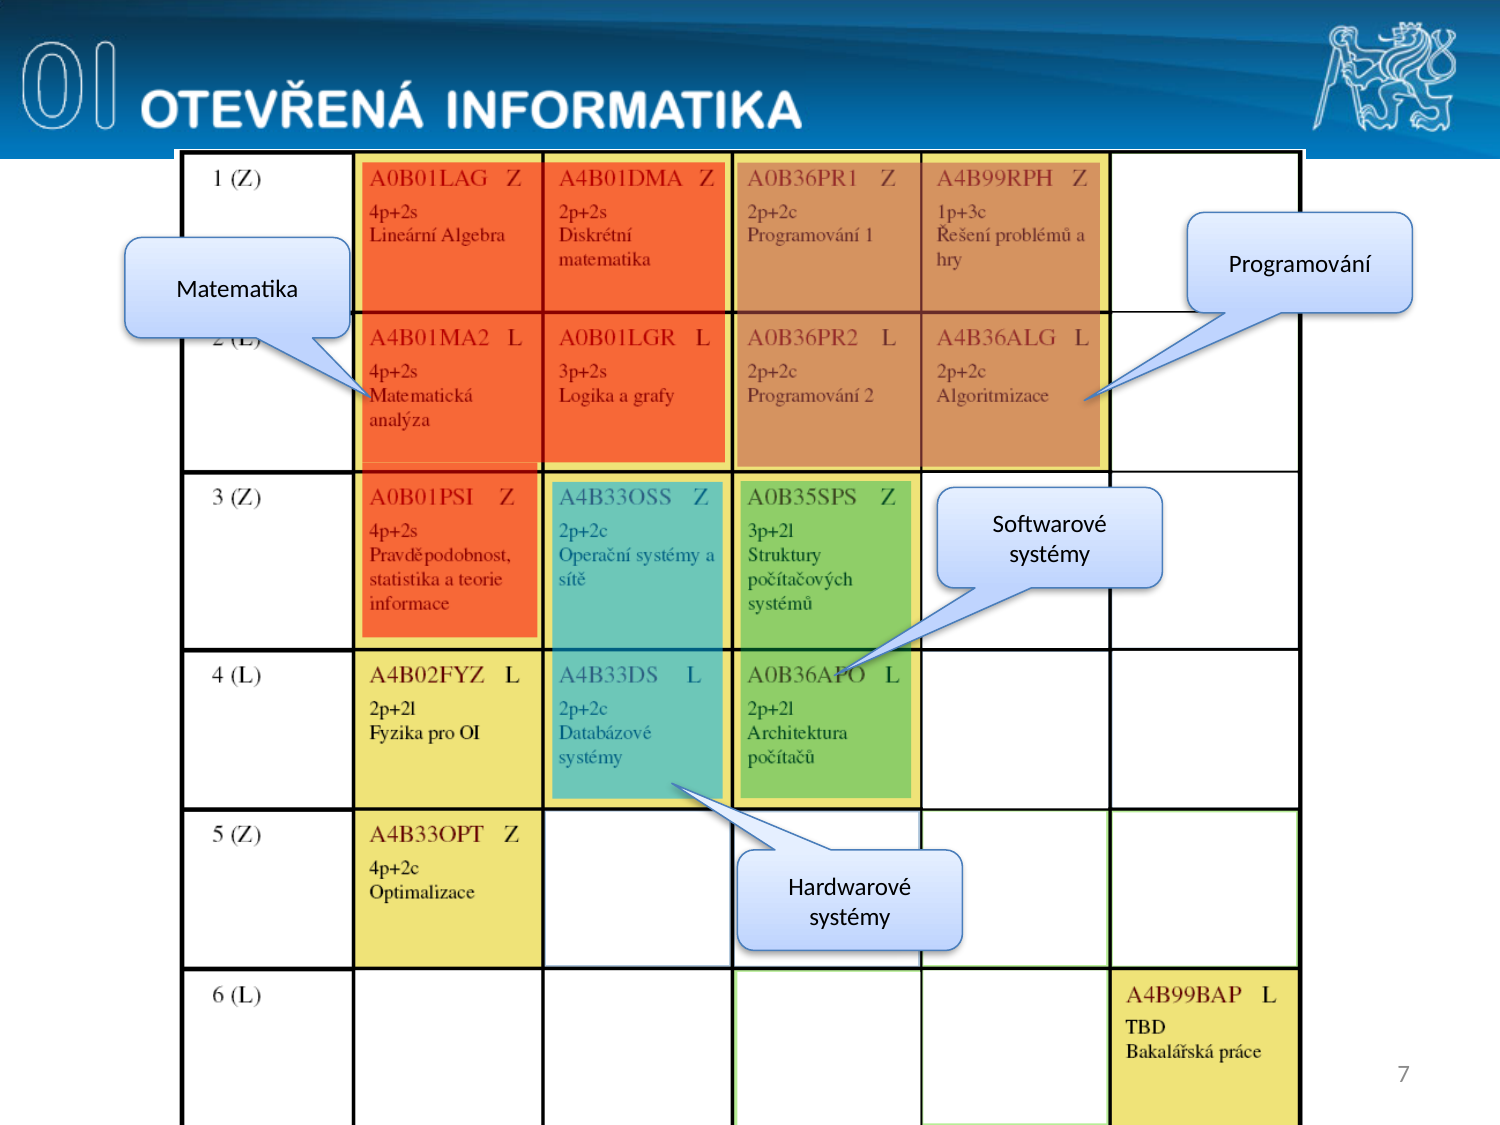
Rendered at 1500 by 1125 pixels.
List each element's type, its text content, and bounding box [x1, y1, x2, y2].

text_box Programování [1311, 211, 1414, 314]
picture [0, 0, 1500, 1125]
slide_number 7 [1311, 1042, 1425, 1103]
text_box Matematika [124, 236, 169, 339]
picture [1469, 104, 1492, 109]
